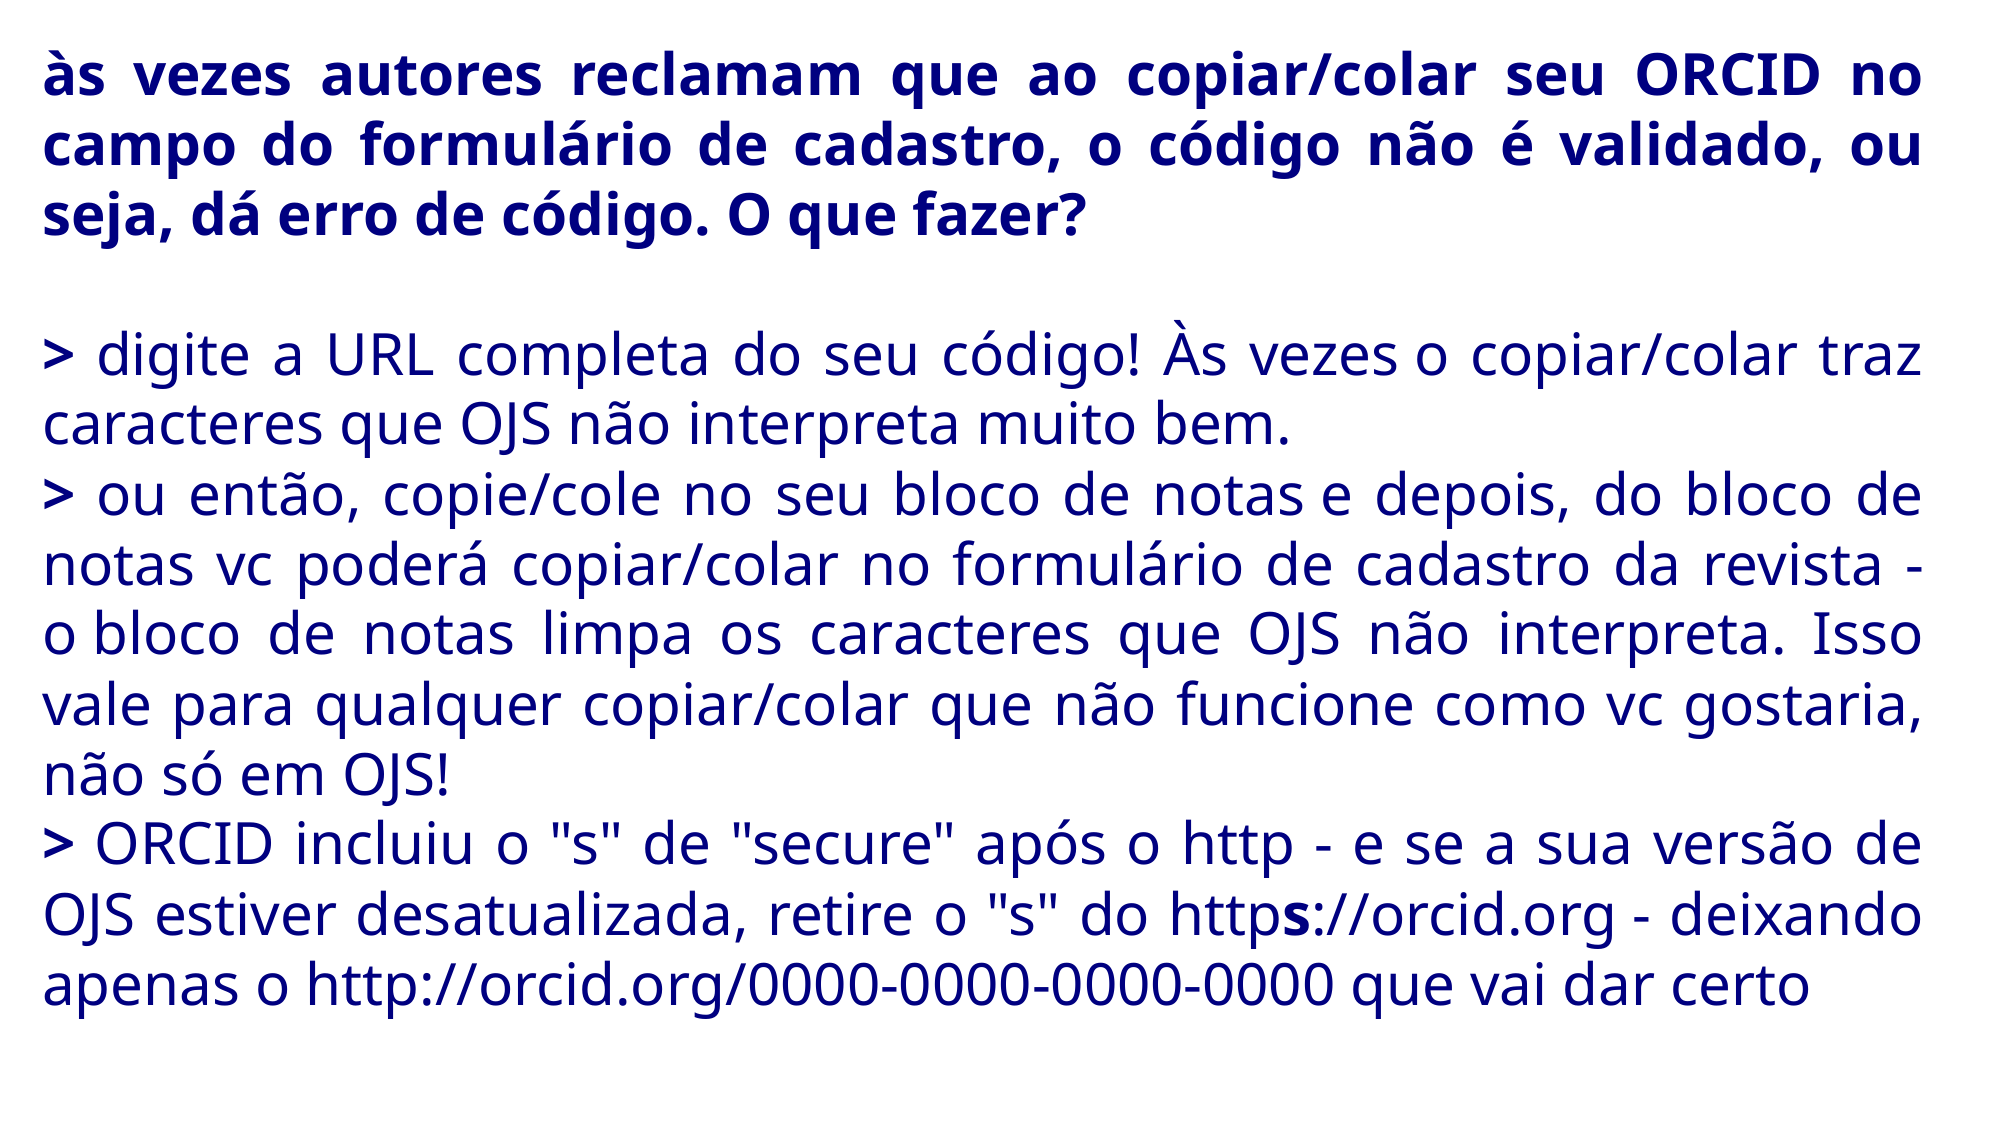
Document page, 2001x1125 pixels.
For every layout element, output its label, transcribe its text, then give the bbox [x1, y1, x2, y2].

text_box às vezes autores reclamam que ao copiar/colar seu ORCID no campo do formulário de cadastro, o código não é validado, ou seja, dá erro de código. O que fazer? > digite a URL completa do seu código! Às vezes o copiar/colar traz caracteres que OJS não interpreta muito bem. > ou então, copie/cole no seu bloco de notas e depois, do bloco de notas vc poderá copiar/colar no formulário de cadastro da revista - o bloco de notas limpa os caracteres que OJS não interpreta. Isso vale para qualquer copiar/colar que não funcione como vc gostaria, não só em OJS! > ORCID incluiu o "s" de "secure" após o http - e se a sua versão de OJS estiver desatualizada, retire o "s" do https://orcid.org - deixando apenas o http://orcid.org/0000-0000-0000-0000 que vai dar certo [27, 29, 1939, 1024]
